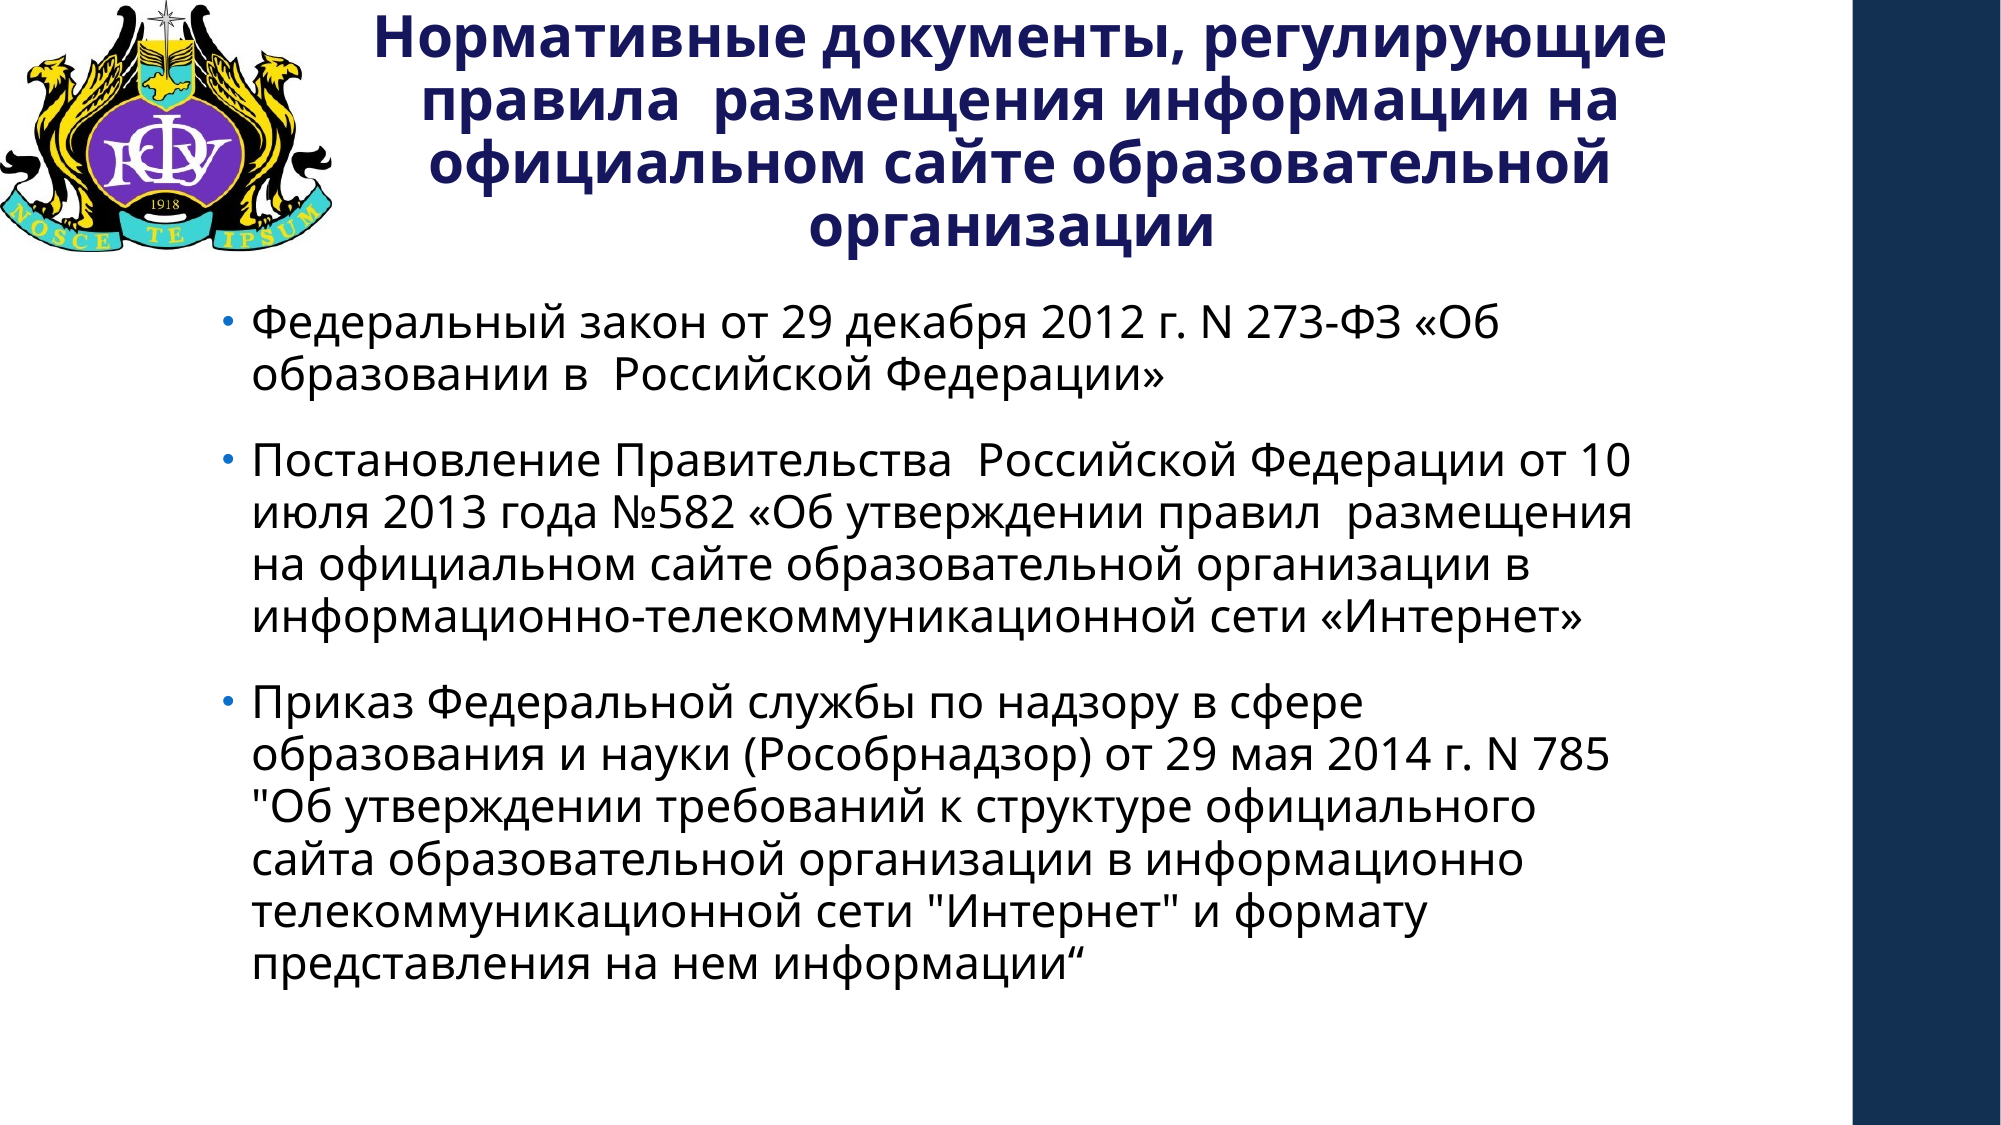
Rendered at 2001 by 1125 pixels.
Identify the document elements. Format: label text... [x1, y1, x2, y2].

picture [0, 0, 332, 252]
text_box Нормативные документы, регулирующие правила размещения информации на официальном сайте образовательной организации [225, 49, 1816, 268]
list Федеральный закон от 29 декабря 2012 г. N 273-ФЗ «Об образовании в Российской Федерации» Постановление Правительства Российской Федерации от 10 июля 2013 года №582 «Об утверждении правил размещения на официальном сайте образовательной организации в информационно-телекоммуникационной сети «Интернет» Приказ Федеральной службы по надзору в сфере образования и науки (Рособрнадзор) от 29 мая 2014 г. N 785 "Об утверждении требований к структуре официального сайта образовательной организации в информационно телекоммуникационной сети "Интернет" и формату представления на нем информации“ [207, 289, 1650, 1035]
